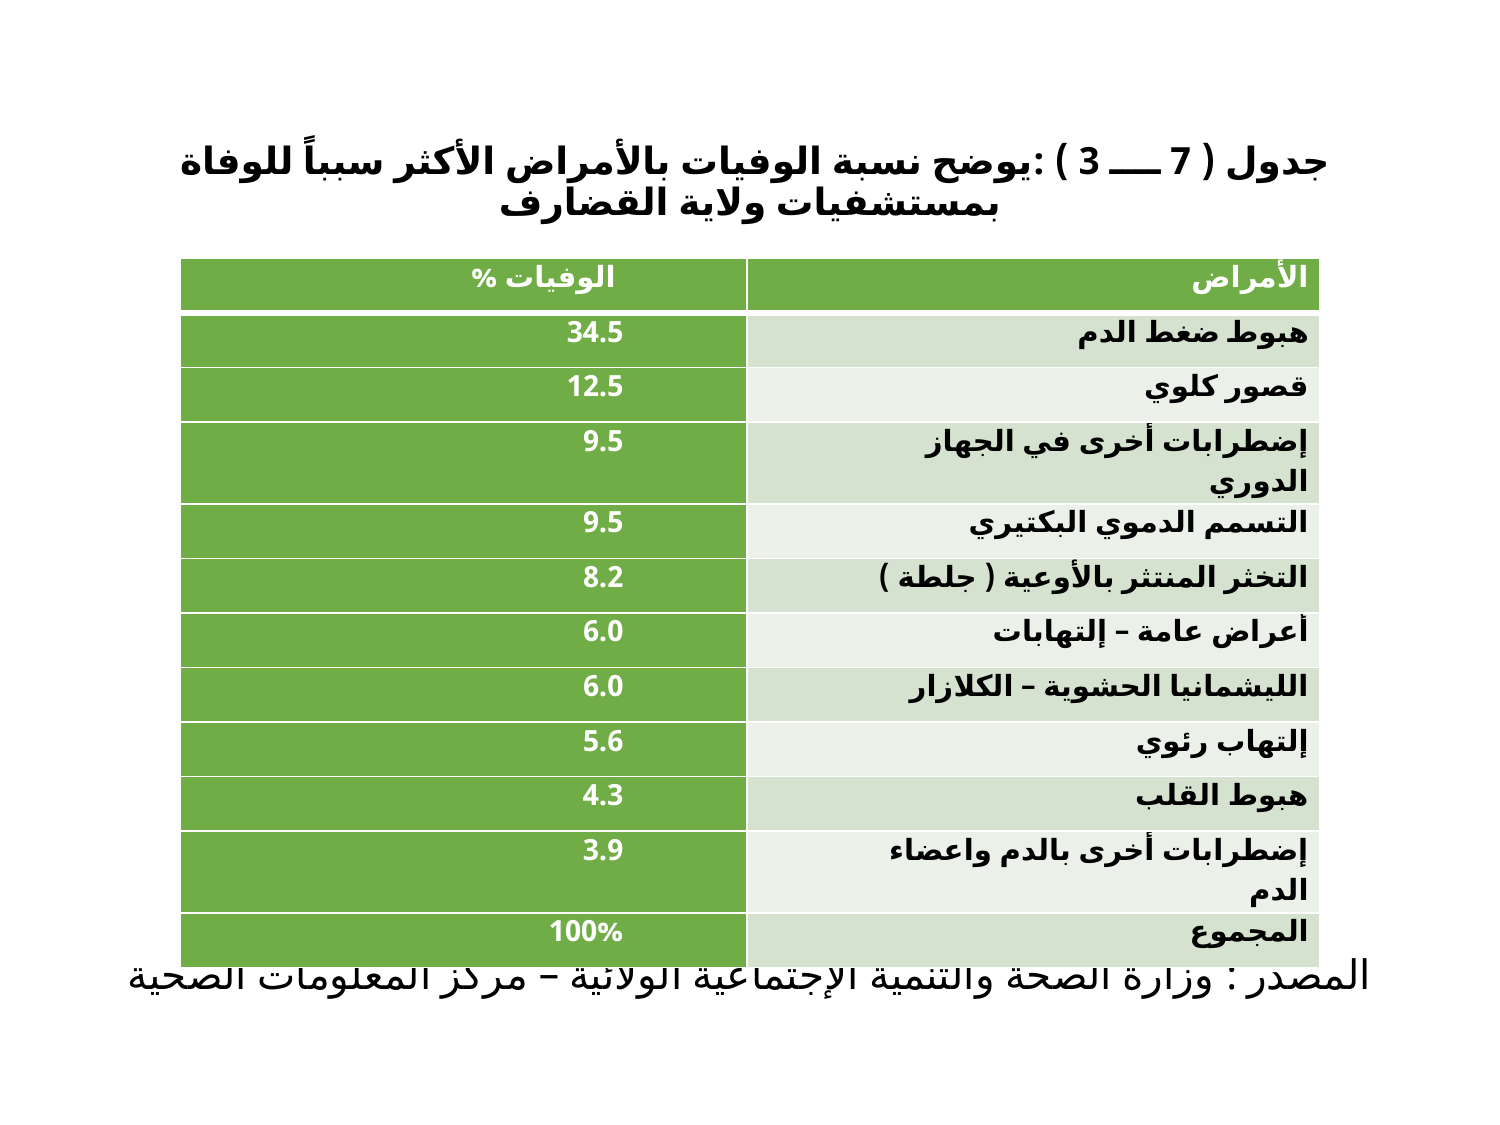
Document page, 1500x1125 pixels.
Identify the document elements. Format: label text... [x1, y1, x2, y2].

table_cell 100% [181, 914, 746, 967]
table_cell هبوط ضغط الدم [748, 316, 1319, 367]
table_cell 8.2 [181, 559, 746, 612]
table_header الوفيات % [181, 259, 746, 310]
table_cell التخثر المنتثر بالأوعية ( جلطة ) [748, 559, 1319, 612]
table_cell 6.0 [181, 614, 746, 667]
table_cell 4.3 [181, 777, 746, 830]
table_cell 34.5 [181, 316, 746, 367]
table_cell 5.6 [181, 723, 746, 776]
title جدول ( 7 ــــ 3 ) :يوضح نسبة الوفيات بالأمراض الأكثر سبباً للوفاة بمستشفيات ولاية القضارف [103, 59, 1397, 278]
table_cell إلتهاب رئوي [748, 723, 1319, 776]
table_cell هبوط القلب [748, 777, 1319, 830]
table_header الأمراض [748, 259, 1319, 310]
table_cell المجموع [748, 914, 1319, 967]
table_cell 12.5 [181, 368, 746, 421]
table_cell 9.5 [181, 423, 746, 503]
table_cell قصور كلوي [748, 368, 1319, 421]
table_cell 6.0 [181, 668, 746, 721]
table_cell أعراض عامة – إلتهابات [748, 614, 1319, 667]
table_cell 3.9 [181, 832, 746, 912]
table_cell الليشمانيا الحشوية – الكلازار [748, 668, 1319, 721]
table_cell التسمم الدموي البكتيري [748, 505, 1319, 558]
table_cell إضطرابات أخرى بالدم واعضاء الدم [748, 832, 1319, 912]
table_cell إضطرابات أخرى في الجهاز الدوري [748, 423, 1319, 503]
list المصدر : وزارة الصحة والتنمية الإجتماعية الولائية – مركز المعلومات الصحية [103, 299, 1397, 1014]
table_cell 9.5 [181, 505, 746, 558]
